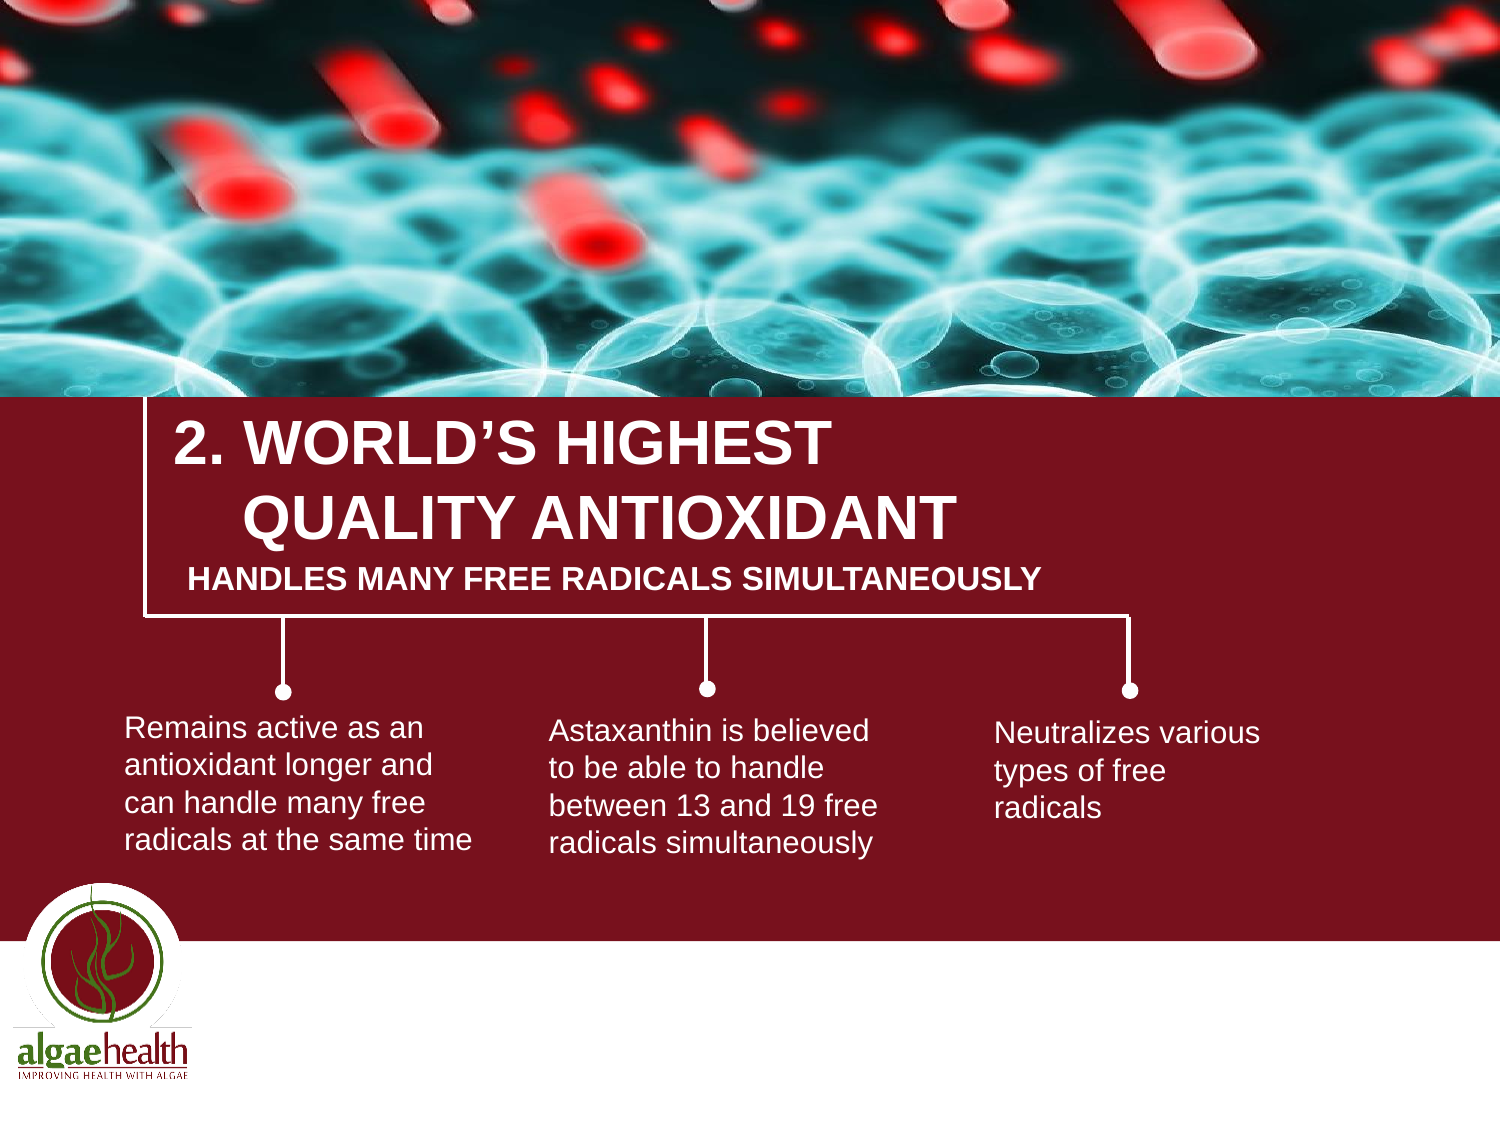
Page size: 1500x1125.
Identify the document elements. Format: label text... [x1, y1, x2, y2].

picture [0, 0, 1500, 397]
text_box Remains active as an antioxidant longer and can handle many free radicals at the same time [109, 699, 501, 1008]
title 2. WORLD’S HIGHEST QUALITY ANTIOXIDANT [159, 405, 1035, 483]
text_box HANDLES MANY FREE RADICALS SIMULTANEOUSLY [172, 549, 1107, 610]
text_box [1121, 682, 1139, 699]
text_box Neutralizes various types of free radicals [978, 705, 1299, 873]
picture [13, 883, 192, 1083]
text_box Astaxanthin is believed to be able to handle between 13 and 19 free radicals simultaneously [533, 702, 898, 1011]
text_box [274, 683, 292, 701]
text_box [699, 680, 716, 698]
